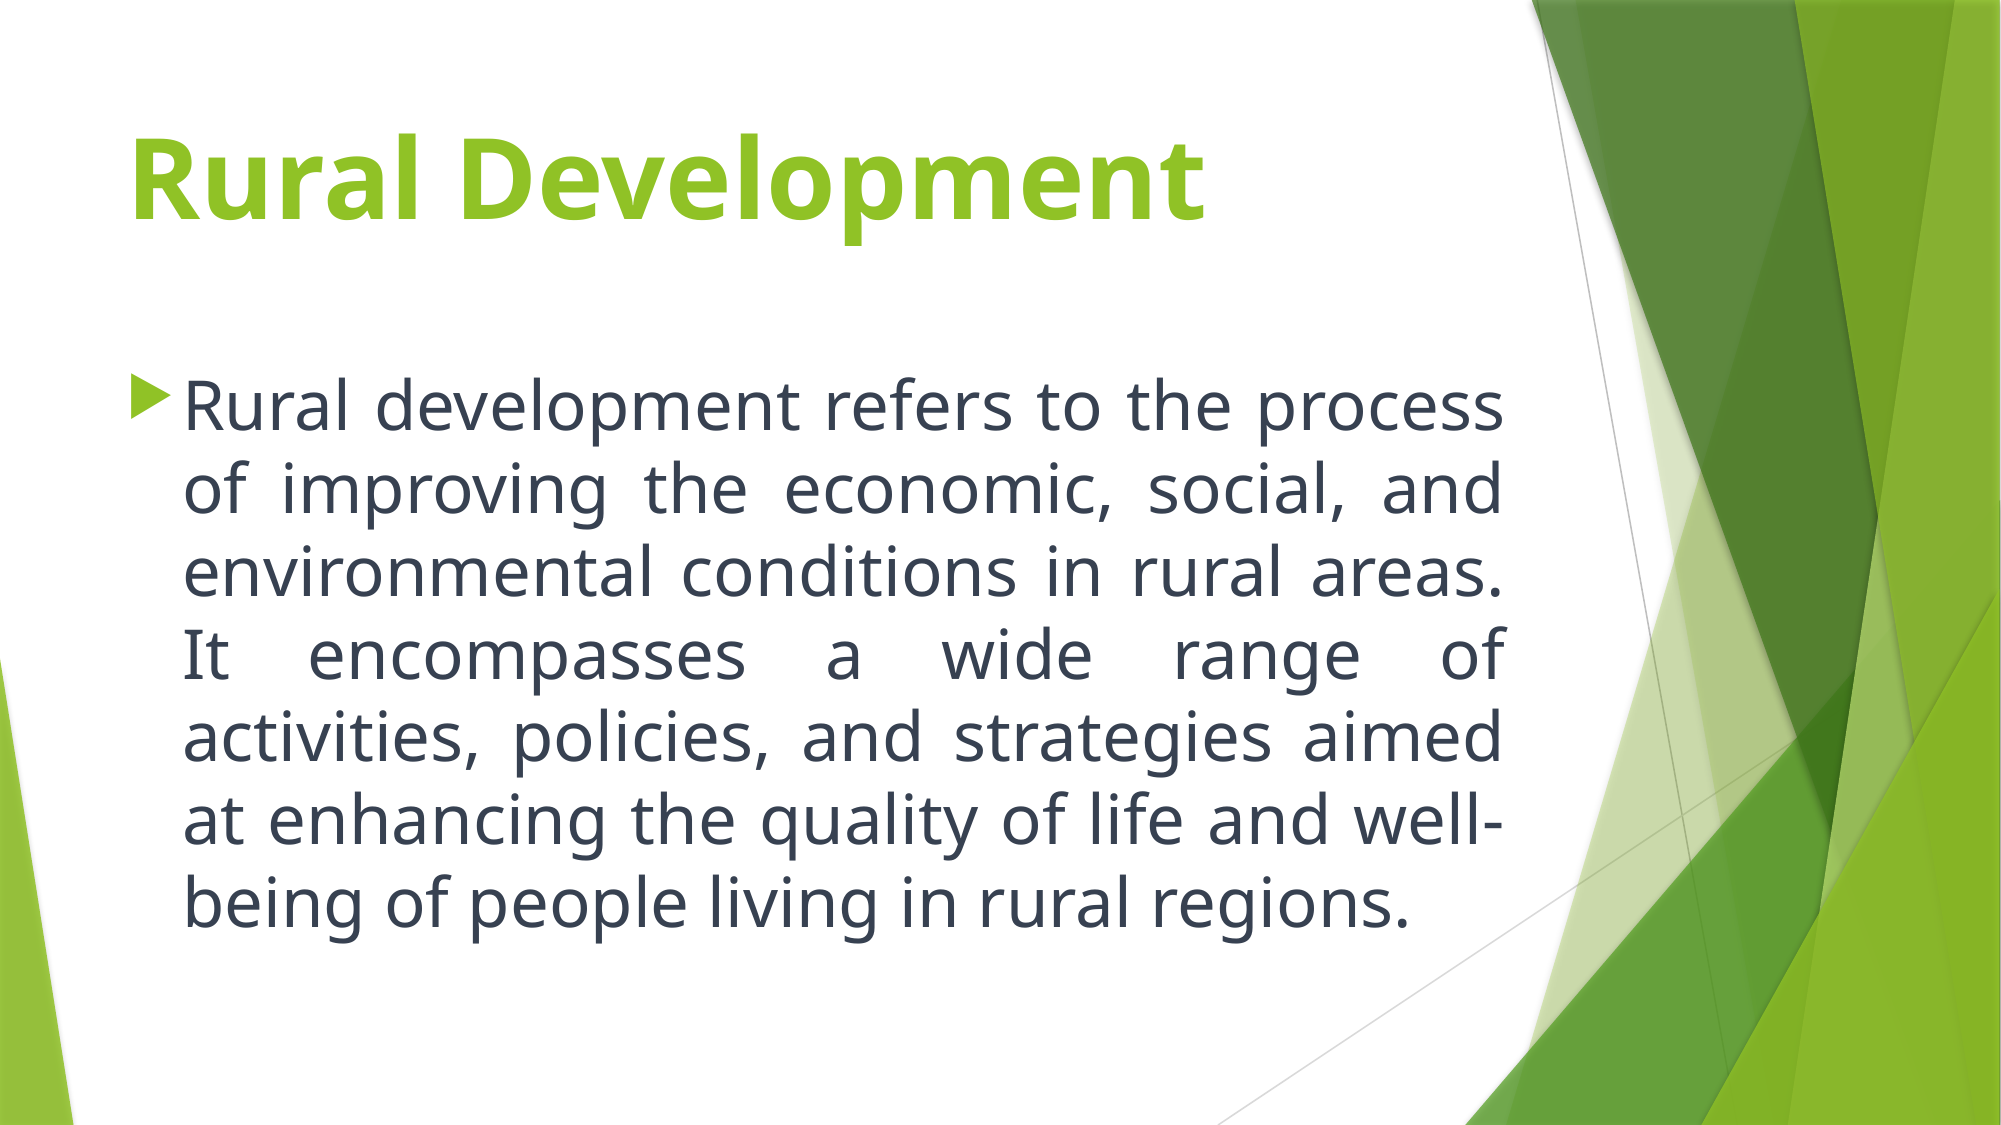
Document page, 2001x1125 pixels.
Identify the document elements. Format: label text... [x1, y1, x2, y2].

title Rural Development [111, 99, 1522, 317]
list Rural development refers to the process of improving the economic, social, and environmental conditions in rural areas. It encompasses a wide range of activities, policies, and strategies aimed at enhancing the quality of life and well-being of people living in rural regions. [111, 354, 1522, 992]
